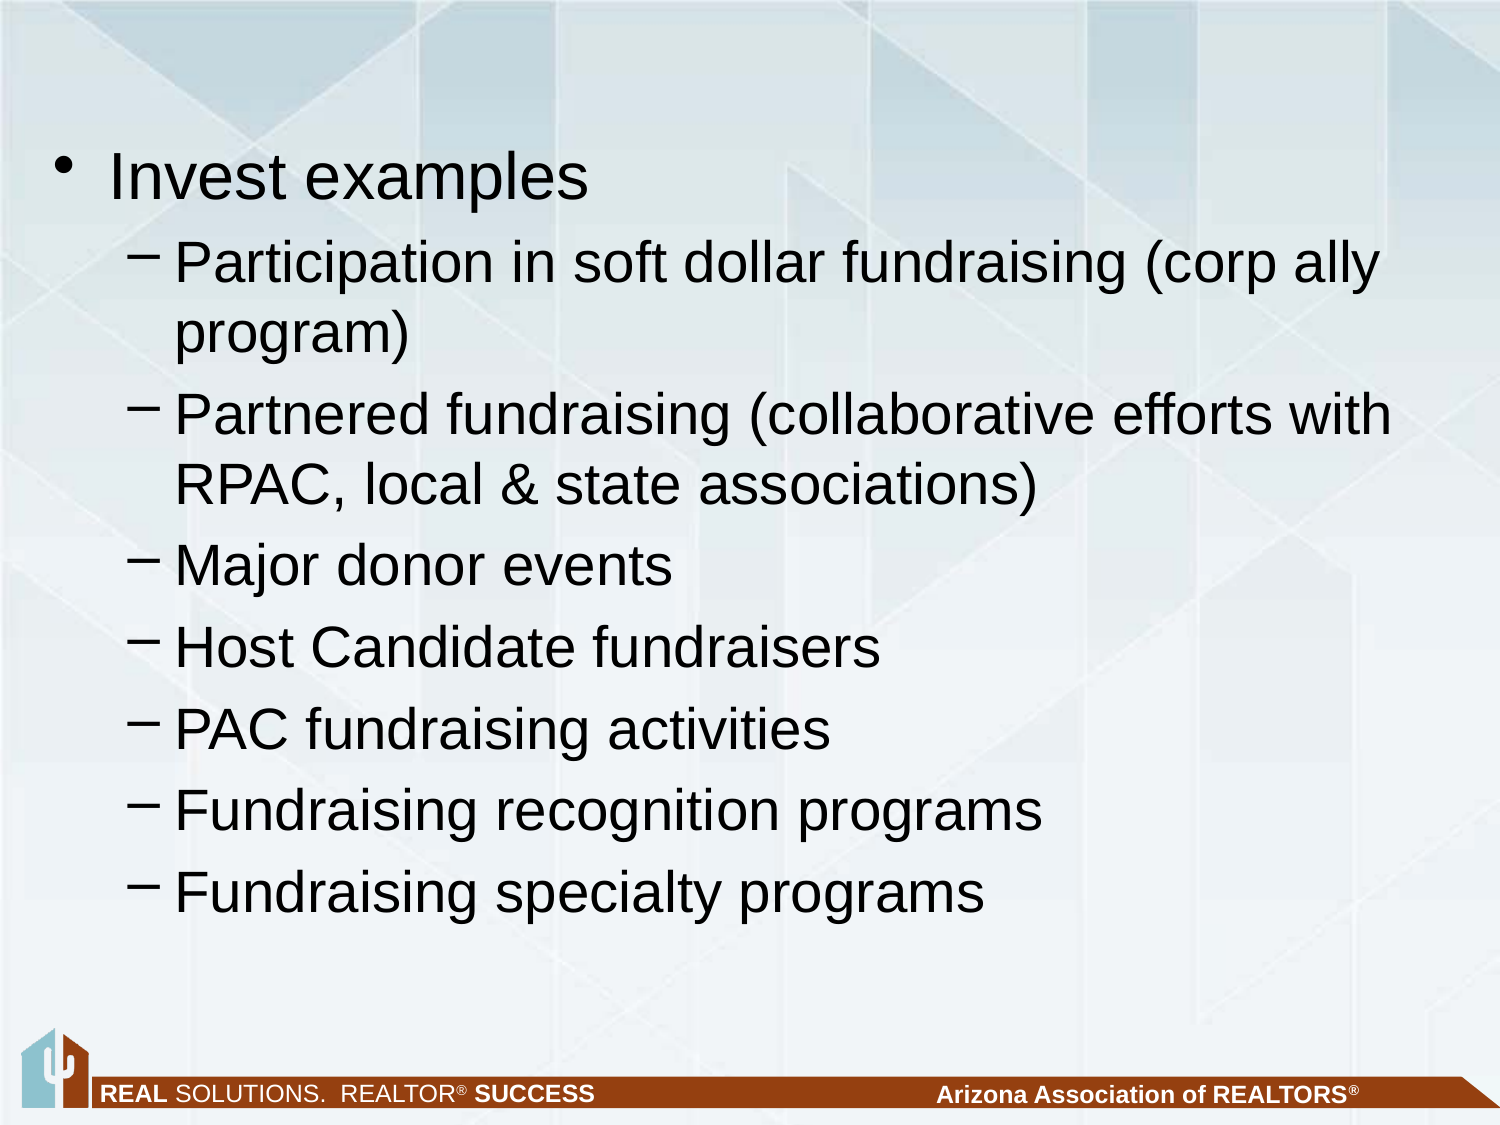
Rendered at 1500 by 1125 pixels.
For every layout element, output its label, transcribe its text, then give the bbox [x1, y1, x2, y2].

list Invest examples Participation in soft dollar fundraising (corp ally program) Partnered fundraising (collaborative efforts with RPAC, local & state associations) Major donor events Host Candidate fundraisers PAC fundraising activities Fundraising recognition programs Fundraising specialty programs [37, 124, 1452, 988]
picture [0, 0, 1500, 1125]
